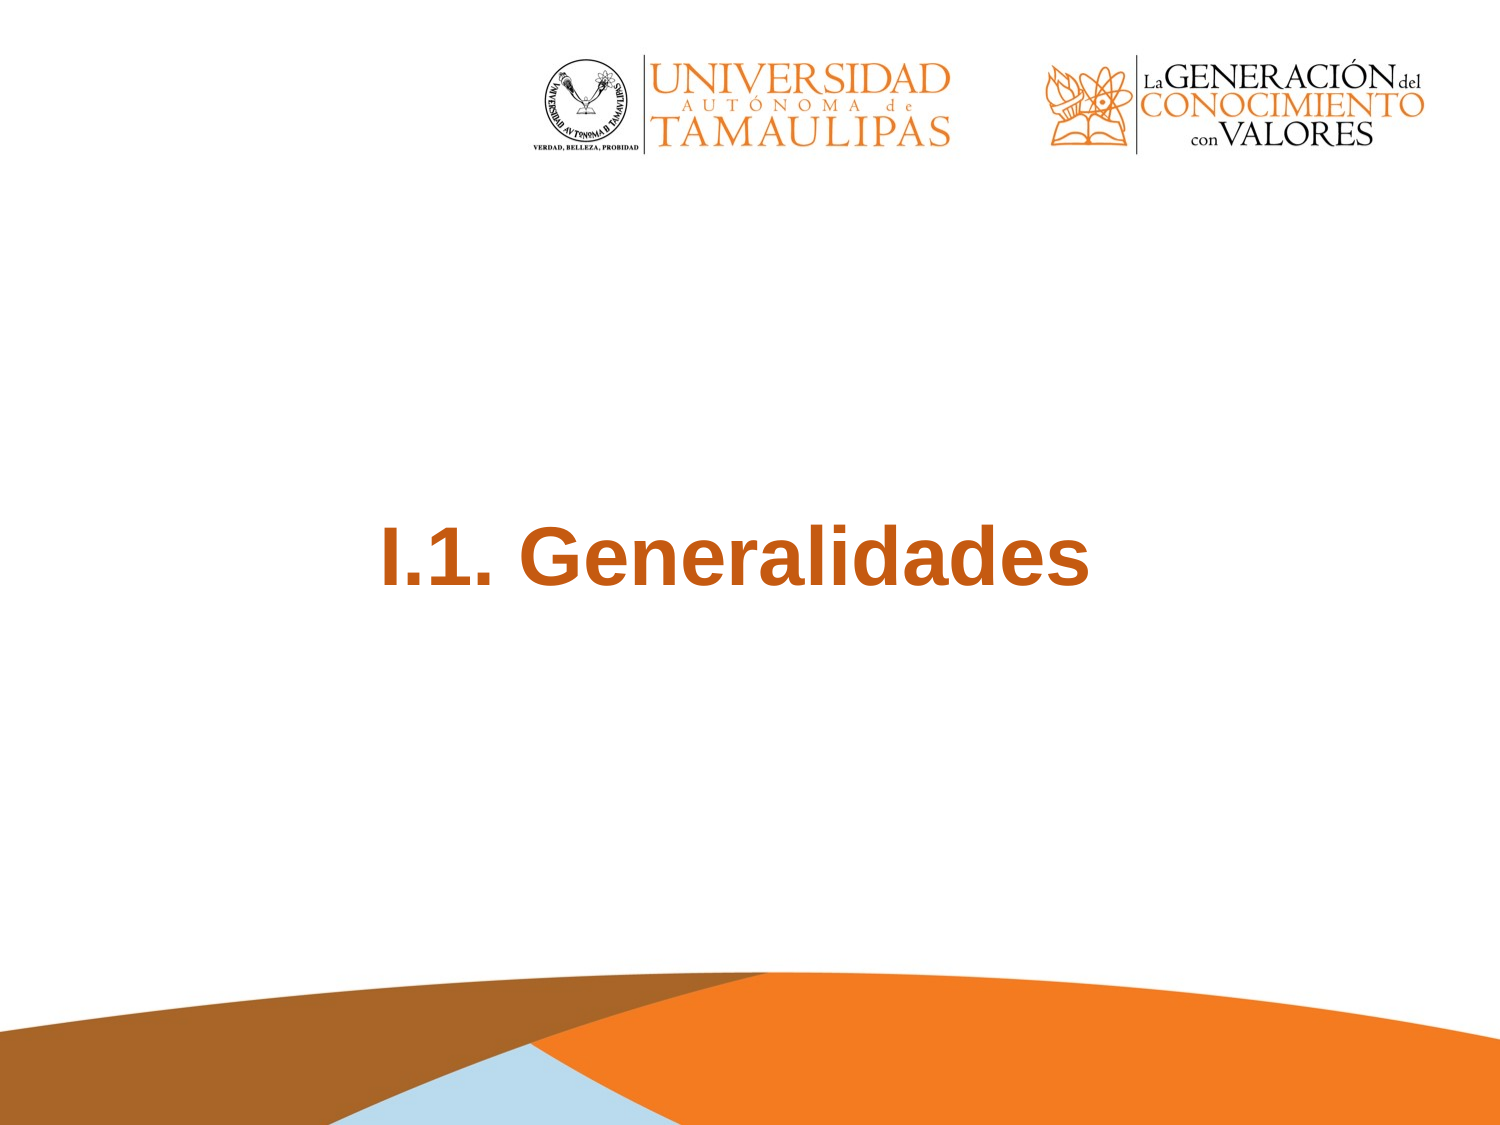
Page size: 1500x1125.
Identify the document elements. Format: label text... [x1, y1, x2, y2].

picture [0, 0, 1500, 1125]
text_box I.1. Generalidades [100, 444, 1261, 610]
